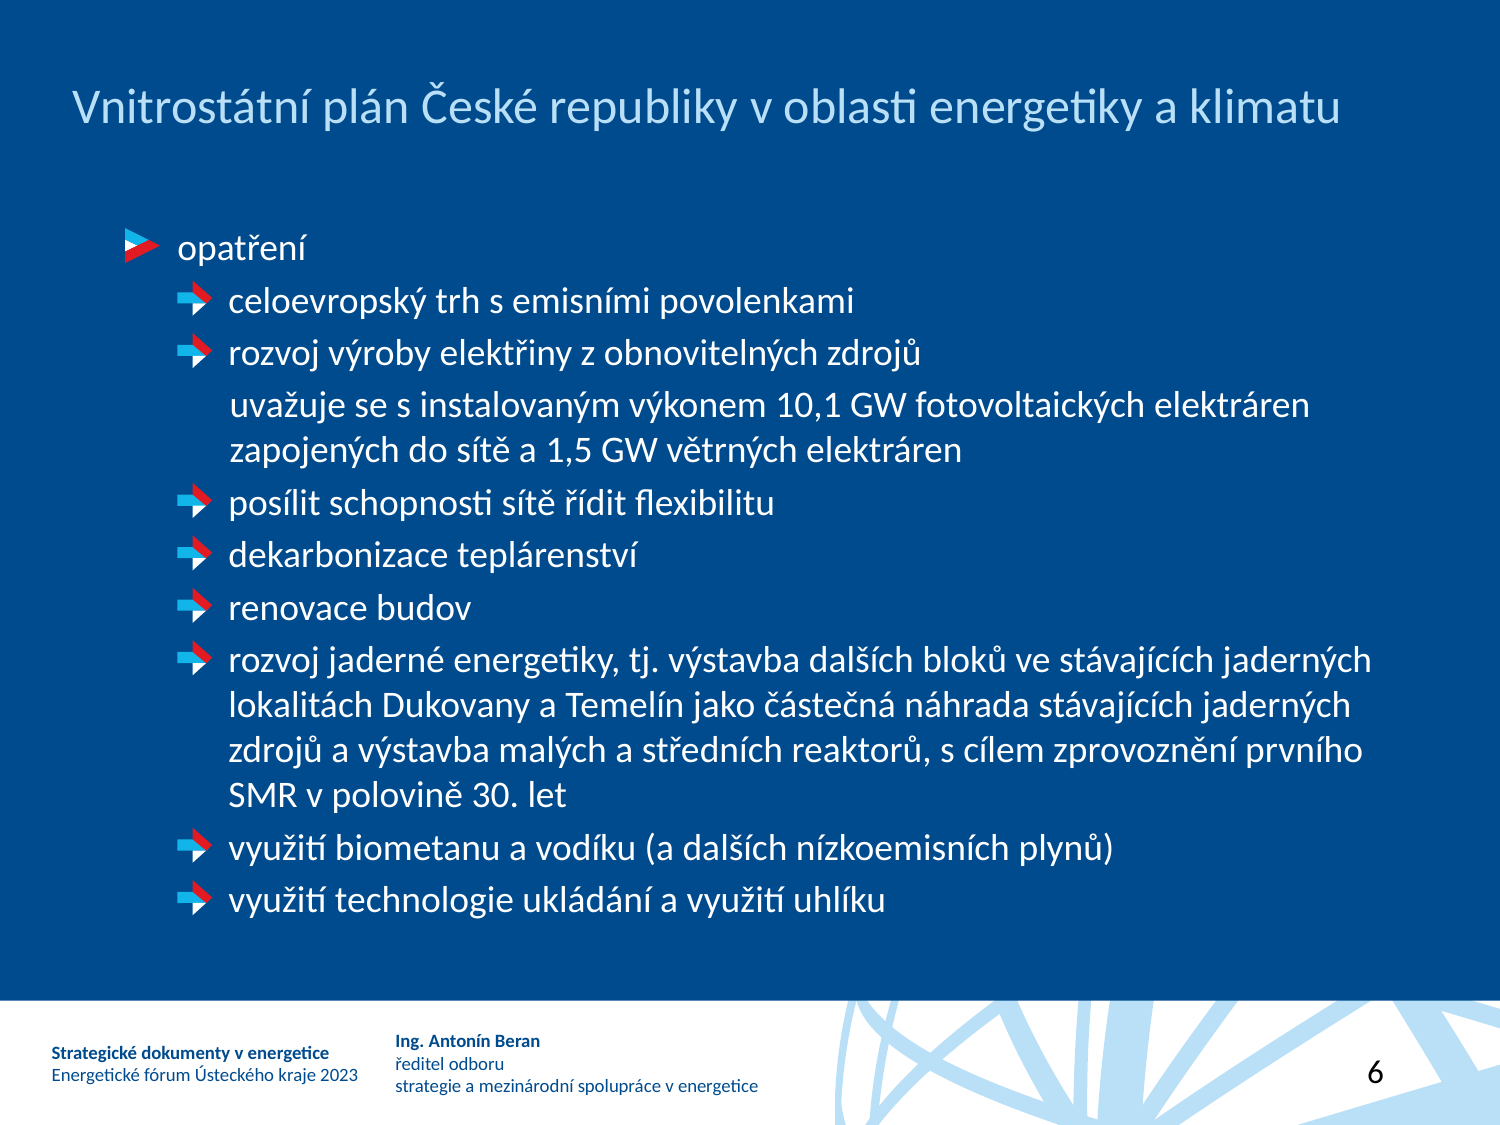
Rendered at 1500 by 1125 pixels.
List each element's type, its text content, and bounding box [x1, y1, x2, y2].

list opatření celoevropský trh s emisními povolenkami rozvoj výroby elektřiny z obnovitelných zdrojů uvažuje se s instalovaným výkonem 10,1 GW fotovoltaických elektráren zapojených do sítě a 1,5 GW větrných elektráren posílit schopnosti sítě řídit flexibilitu dekarbonizace teplárenství renovace budov rozvoj jaderné energetiky, tj. výstavba dalších bloků ve stávajících jaderných lokalitách Dukovany a Temelín jako částečná náhrada stávajících jaderných zdrojů a výstavba malých a středních reaktorů, s cílem zprovoznění prvního SMR v polovině 30. let využití biometanu a vodíku (a dalších nízkoemisních plynů) využití technologie ukládání a využití uhlíku [72, 164, 1425, 928]
title Vnitrostátní plán České republiky v oblasti energetiky a klimatu [72, 73, 1425, 134]
